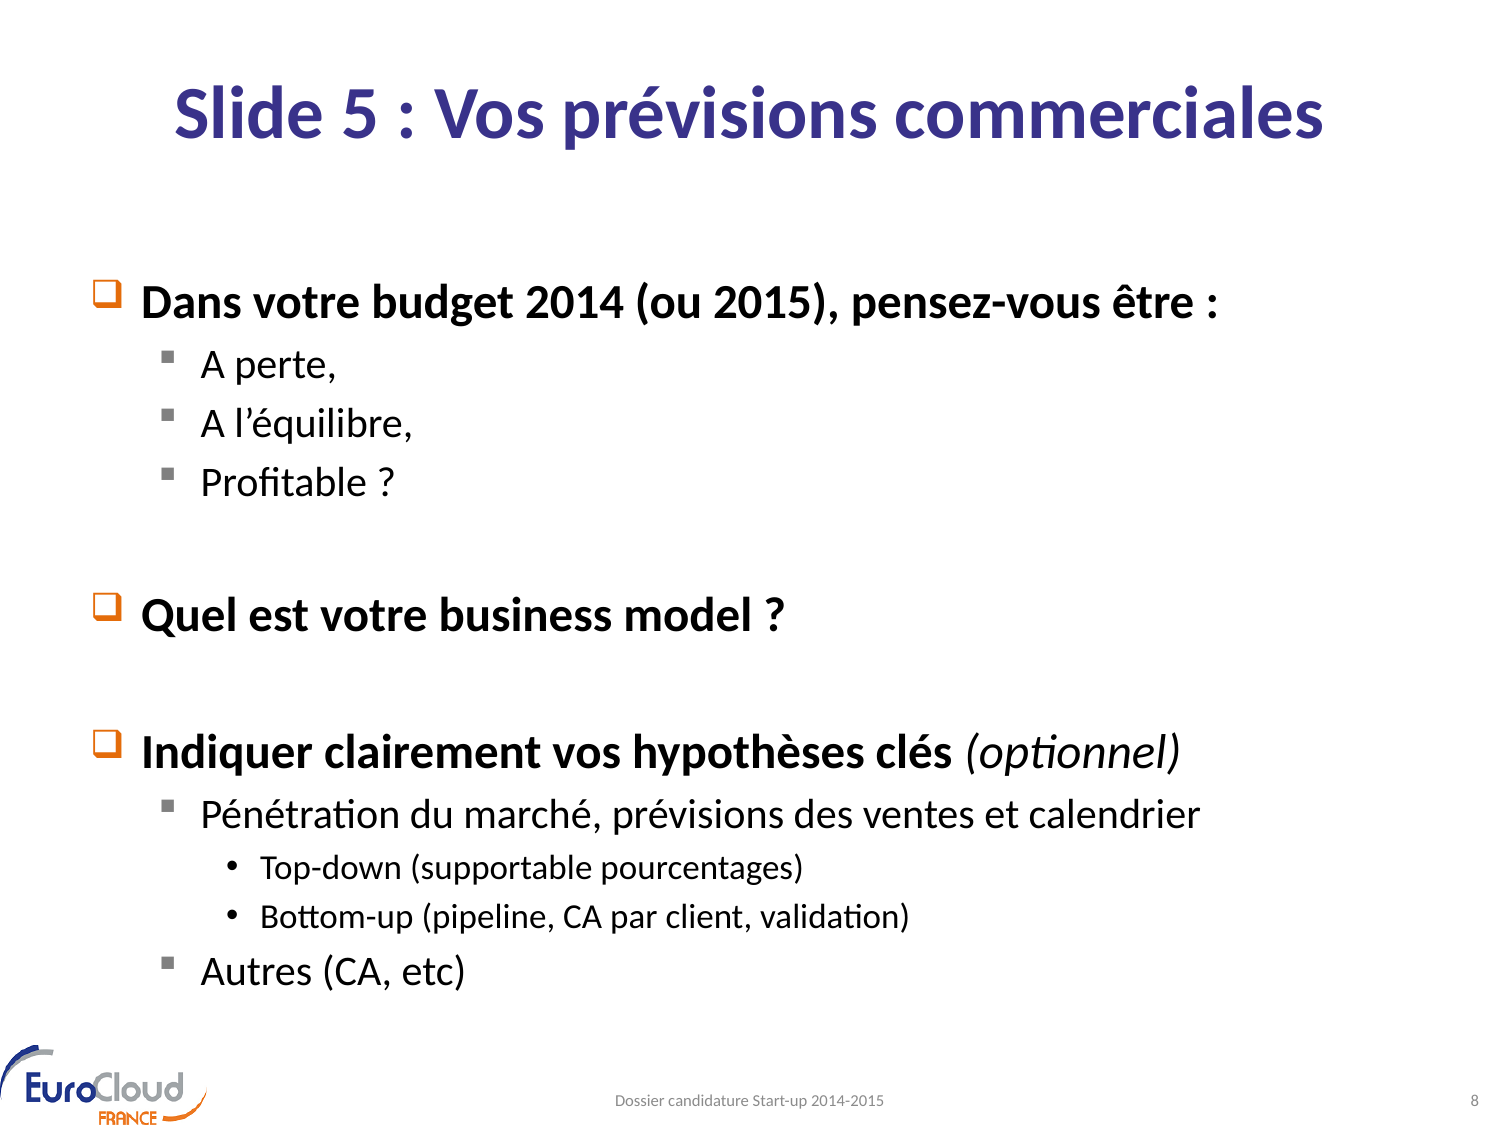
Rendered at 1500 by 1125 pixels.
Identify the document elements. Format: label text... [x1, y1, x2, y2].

footer Dossier candidature Start-up 2014-2015 [512, 1069, 988, 1125]
title Slide 5 : Vos prévisions commerciales [75, 45, 1425, 173]
list Dans votre budget 2014 (ou 2015), pensez-vous être : A perte, A l’équilibre, Profitable ? Quel est votre business model ? Indiquer clairement vos hypothèses clés (optionnel) Pénétration du marché, prévisions des ventes et calendrier Top-down (supportable pourcentages) Bottom-up (pipeline, CA par client, validation) Autres (CA, etc) [75, 262, 1425, 1005]
slide_number 8 [1144, 1069, 1495, 1125]
picture [0, 1044, 207, 1125]
